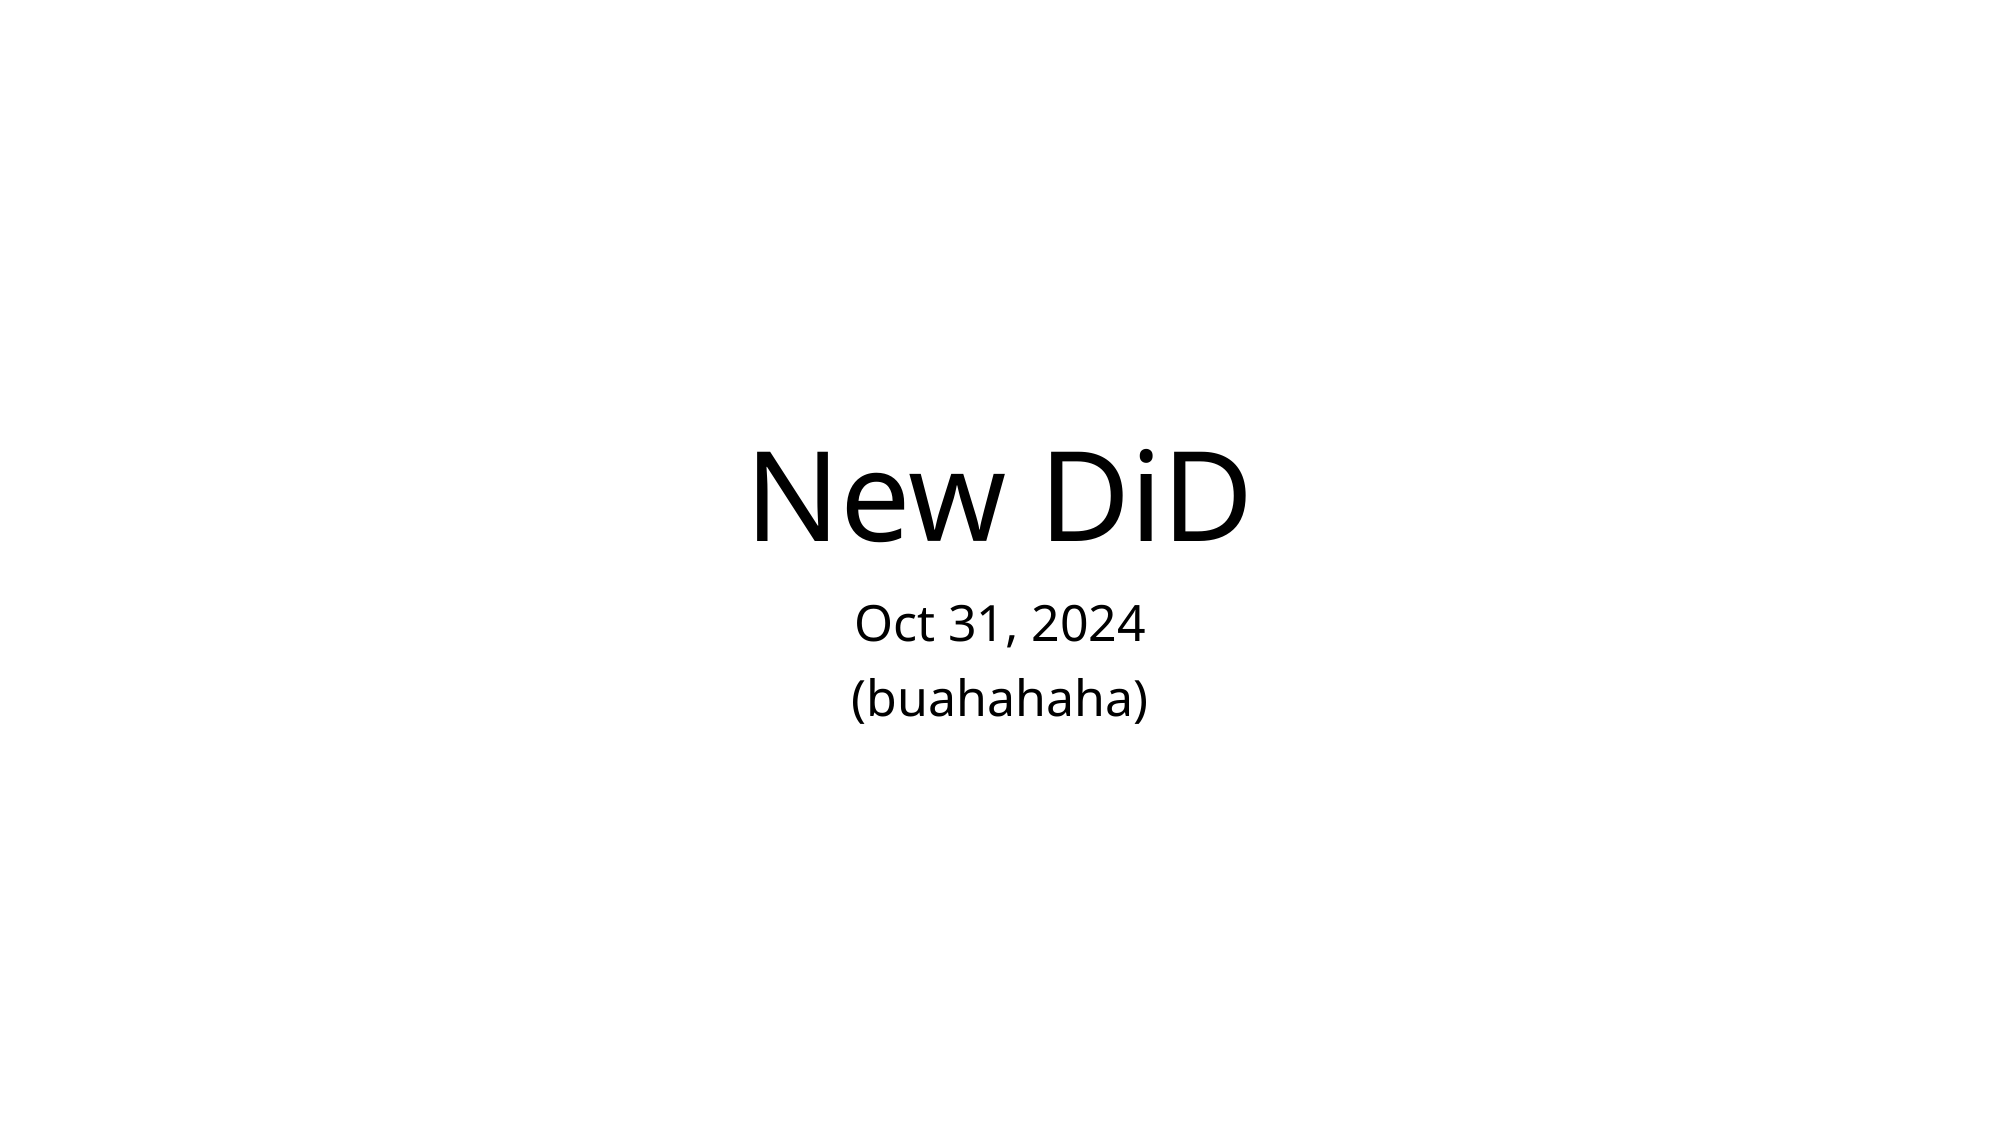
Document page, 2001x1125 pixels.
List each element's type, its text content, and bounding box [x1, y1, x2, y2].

title New DiD [249, 184, 1750, 576]
subtitle Oct 31, 2024 (buahahaha) [249, 590, 1750, 863]
